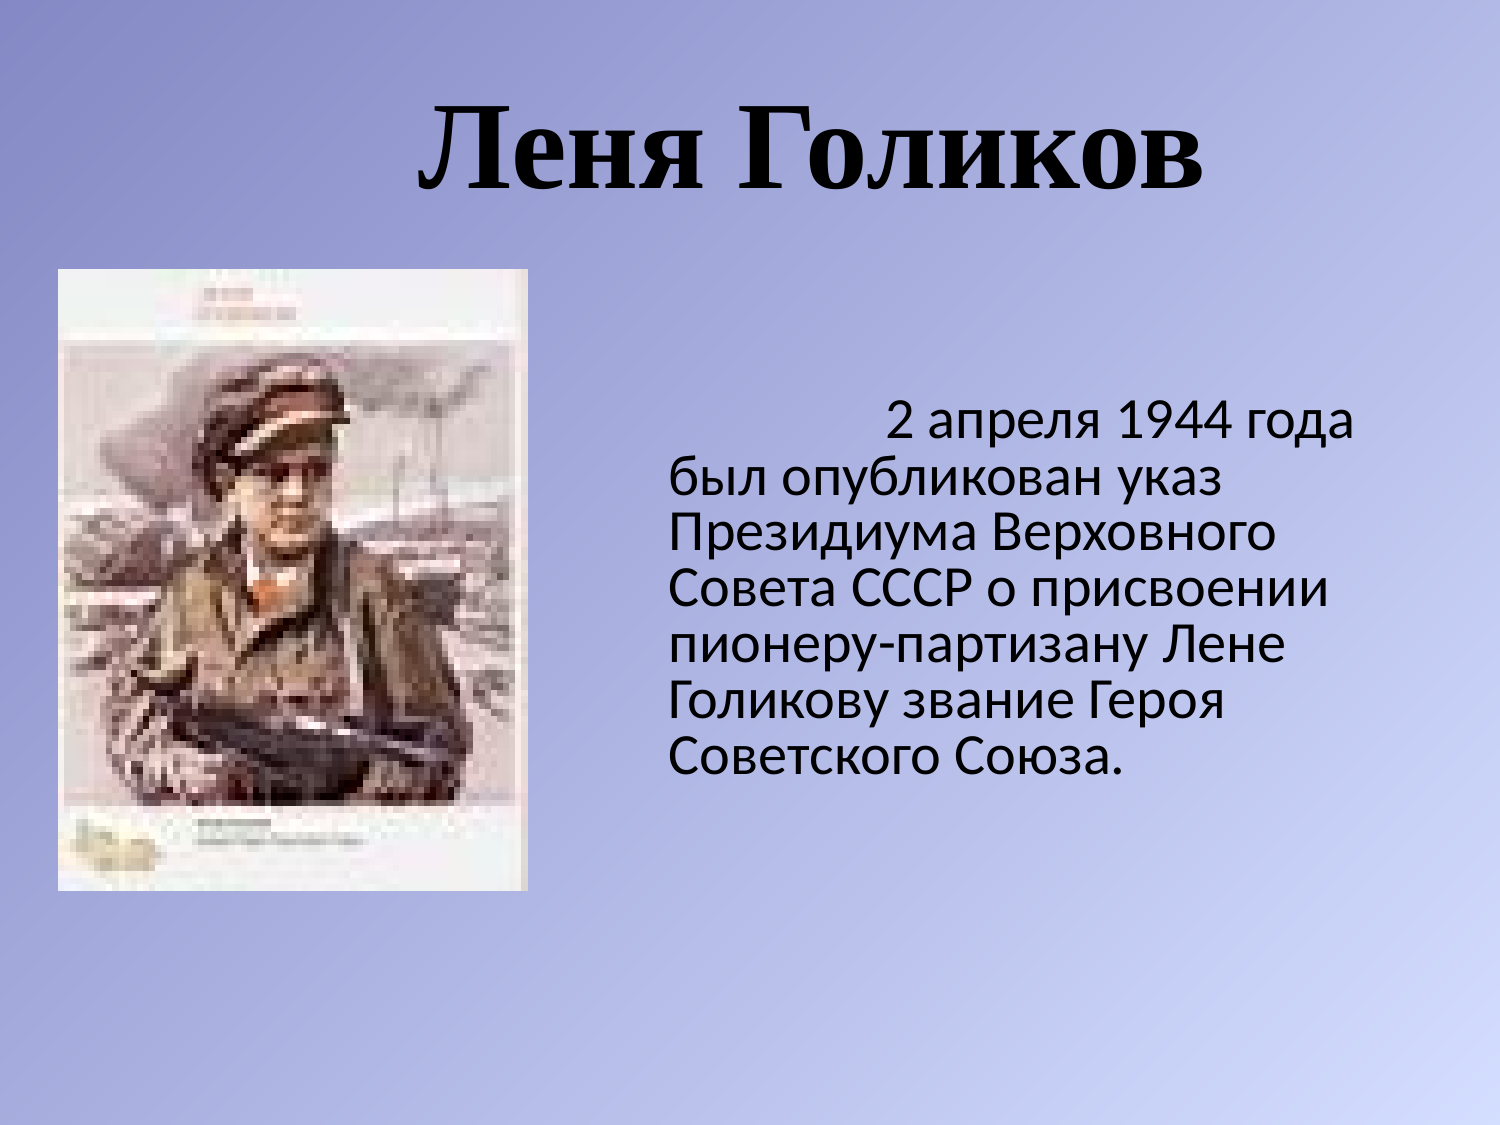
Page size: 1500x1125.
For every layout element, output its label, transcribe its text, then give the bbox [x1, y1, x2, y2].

picture [58, 269, 528, 891]
list 2 апреля 1944 года был опубликован указ Президиума Верховного Совета СССР о присвоении пионеру-партизану Лене Голикову звание Героя Советского Союза. [597, 386, 1454, 786]
title Леня Голиков [75, 45, 1425, 233]
